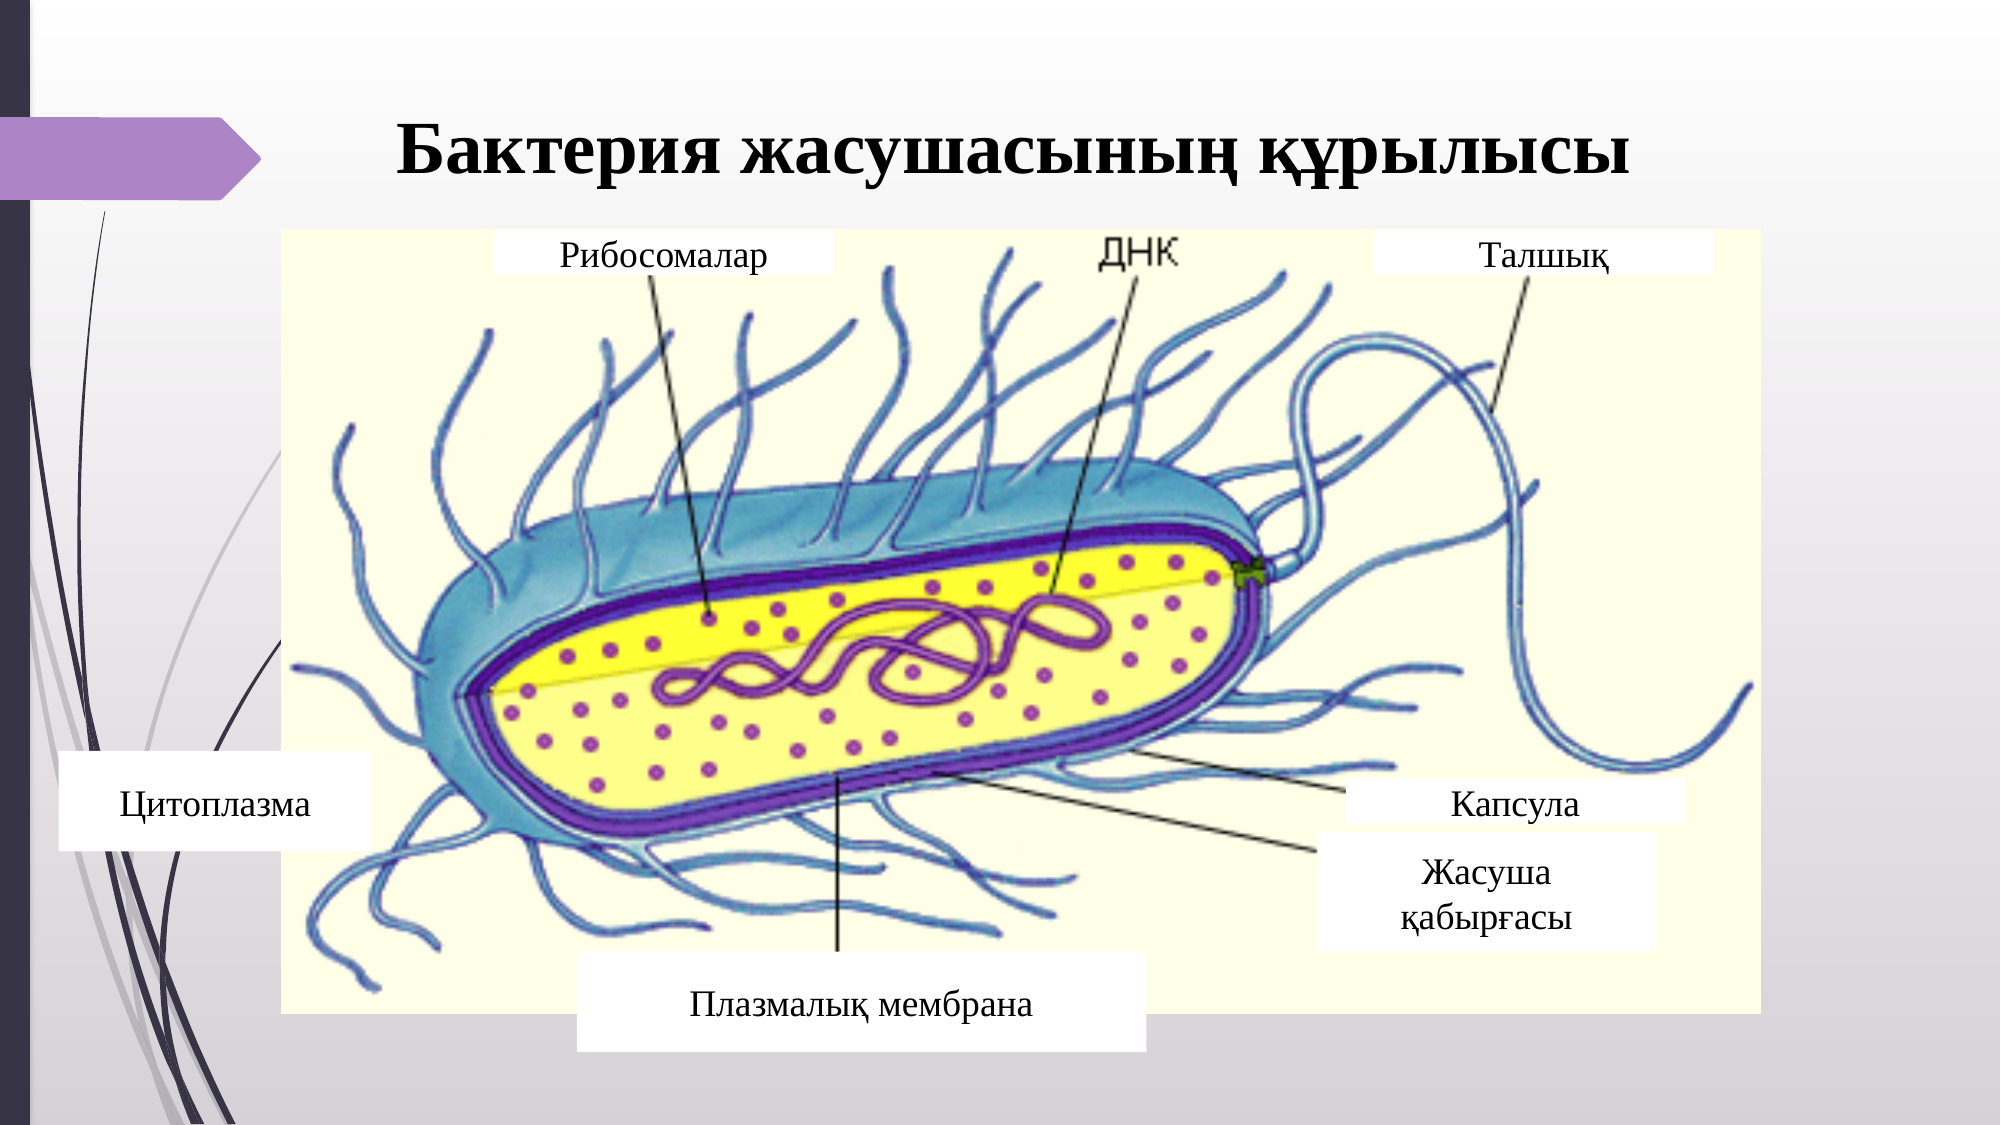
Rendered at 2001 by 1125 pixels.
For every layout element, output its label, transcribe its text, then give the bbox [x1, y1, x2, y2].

title Бактерия жасушасының құрылысы [201, 90, 1827, 334]
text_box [58, 229, 1761, 1053]
